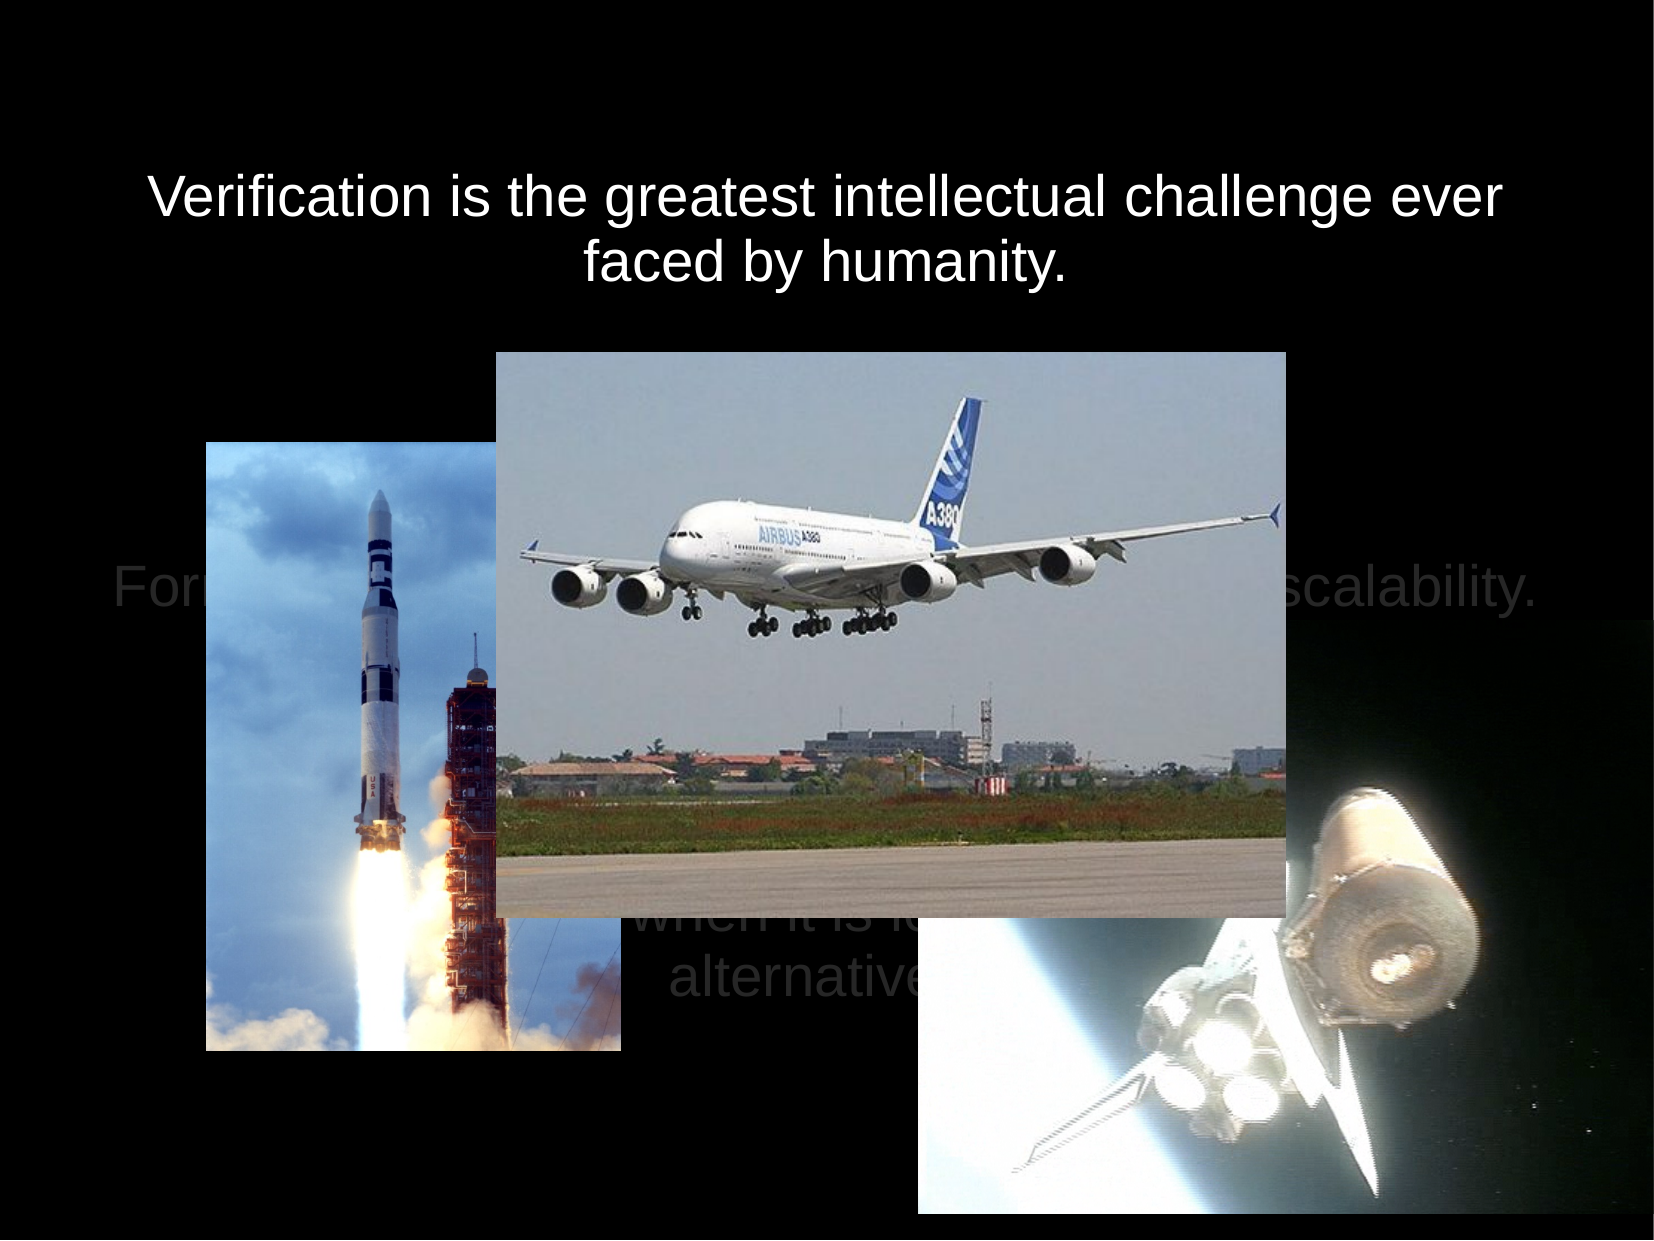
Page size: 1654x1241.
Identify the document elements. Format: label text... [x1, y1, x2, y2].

text_box Verification is the greatest intellectual challenge ever faced by humanity. Formality is the only (known) way to achieve scalability. Formality wins when it is less painful than the alternatives. [70, 82, 1583, 1146]
picture [206, 352, 1654, 1215]
